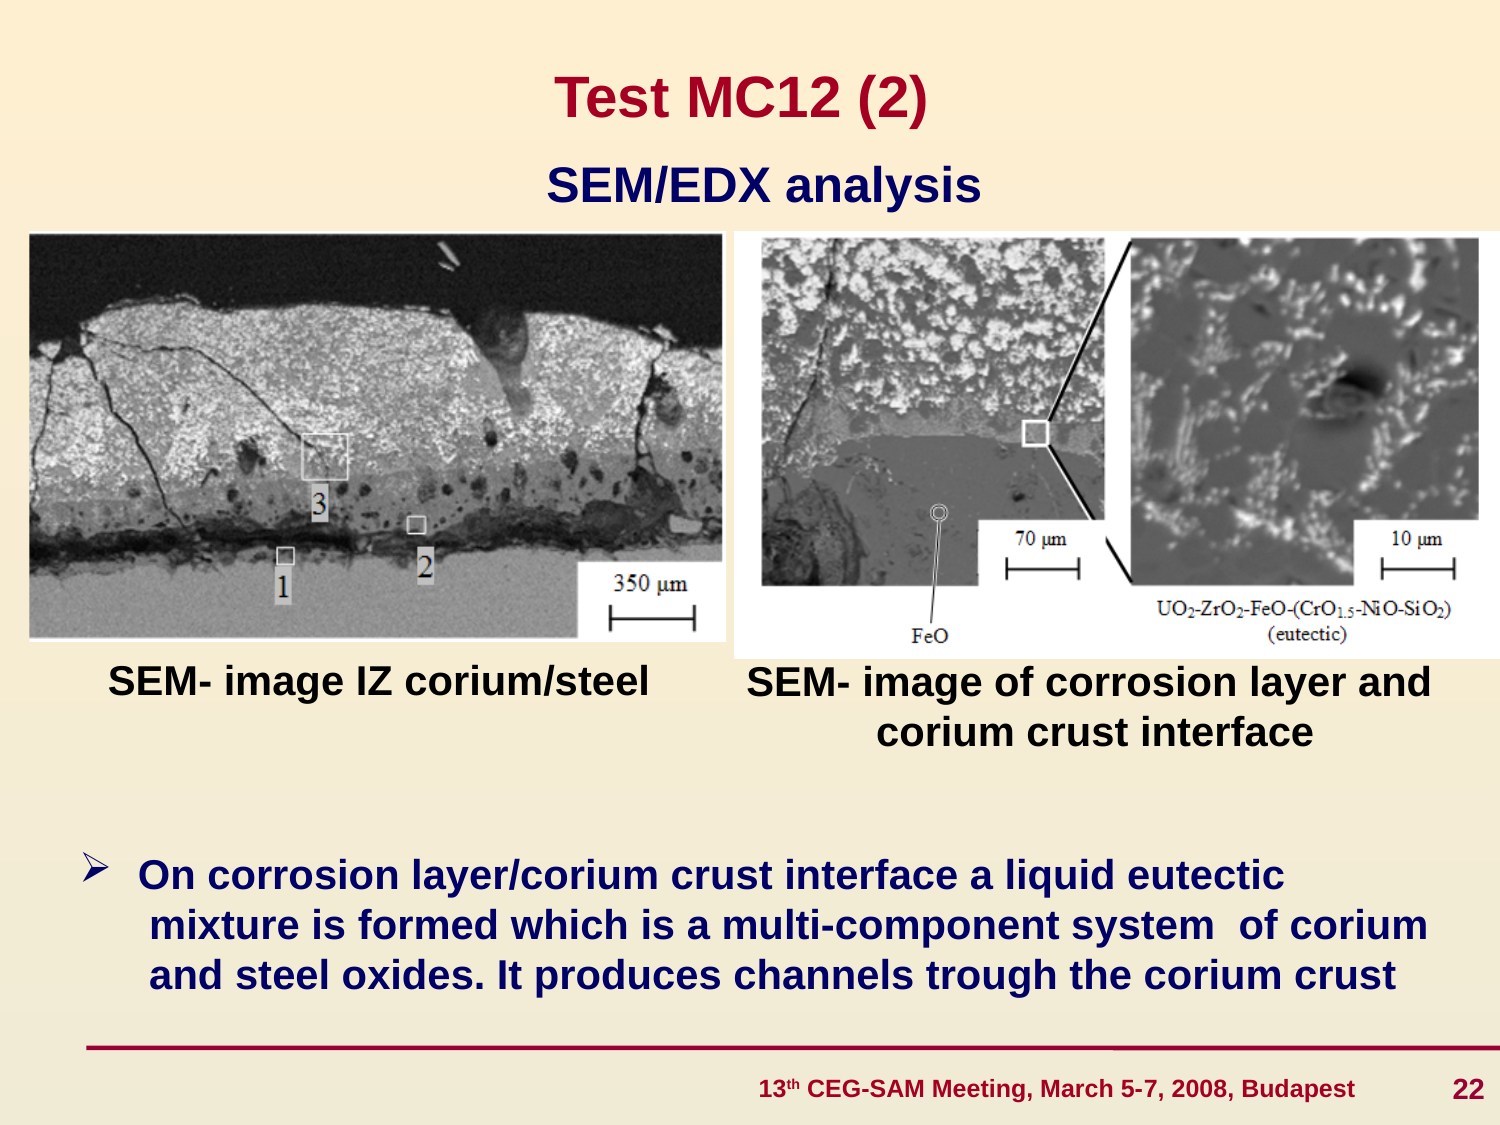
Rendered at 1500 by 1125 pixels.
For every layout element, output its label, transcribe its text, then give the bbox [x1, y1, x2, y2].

picture [734, 231, 1500, 659]
text_box On corrosion layer/corium crust interface a liquid eutectic mixture is formed which is a multi-component system of corium and steel oxides. It produces channels trough the corium crust [64, 783, 1455, 1056]
text_box SEM/EDX analysis [531, 144, 998, 220]
picture [29, 231, 727, 642]
text_box SEM- image IZ corium/steel [93, 649, 665, 712]
text_box SEM- image of corrosion layer and corium crust interface [731, 663, 1459, 763]
slide_number 22 [1187, 1050, 1500, 1125]
title Test MC12 (2) [0, 41, 1500, 147]
